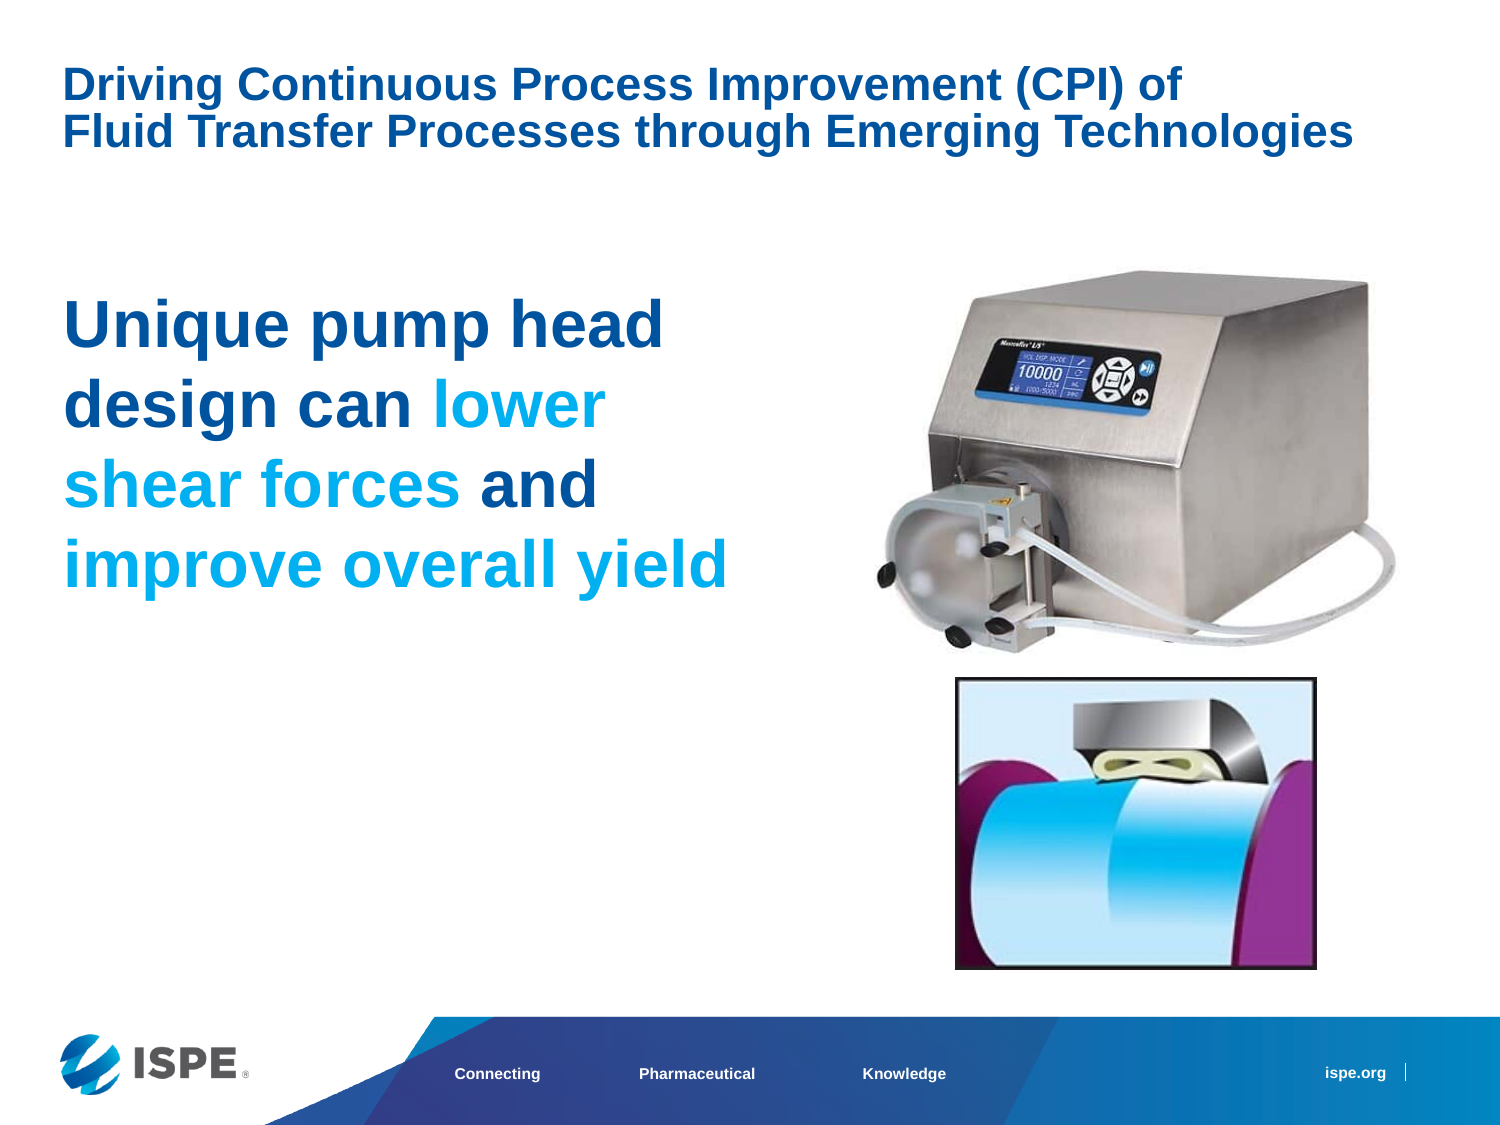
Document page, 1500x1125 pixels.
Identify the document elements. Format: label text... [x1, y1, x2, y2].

list Unique pump head design can lower shear forces and improve overall yield [62, 281, 735, 1000]
list Driving Continuous Process Improvement (CPI) of Fluid Transfer Processes through Emerging Technologies [62, 62, 1438, 218]
picture [0, 0, 1500, 1125]
